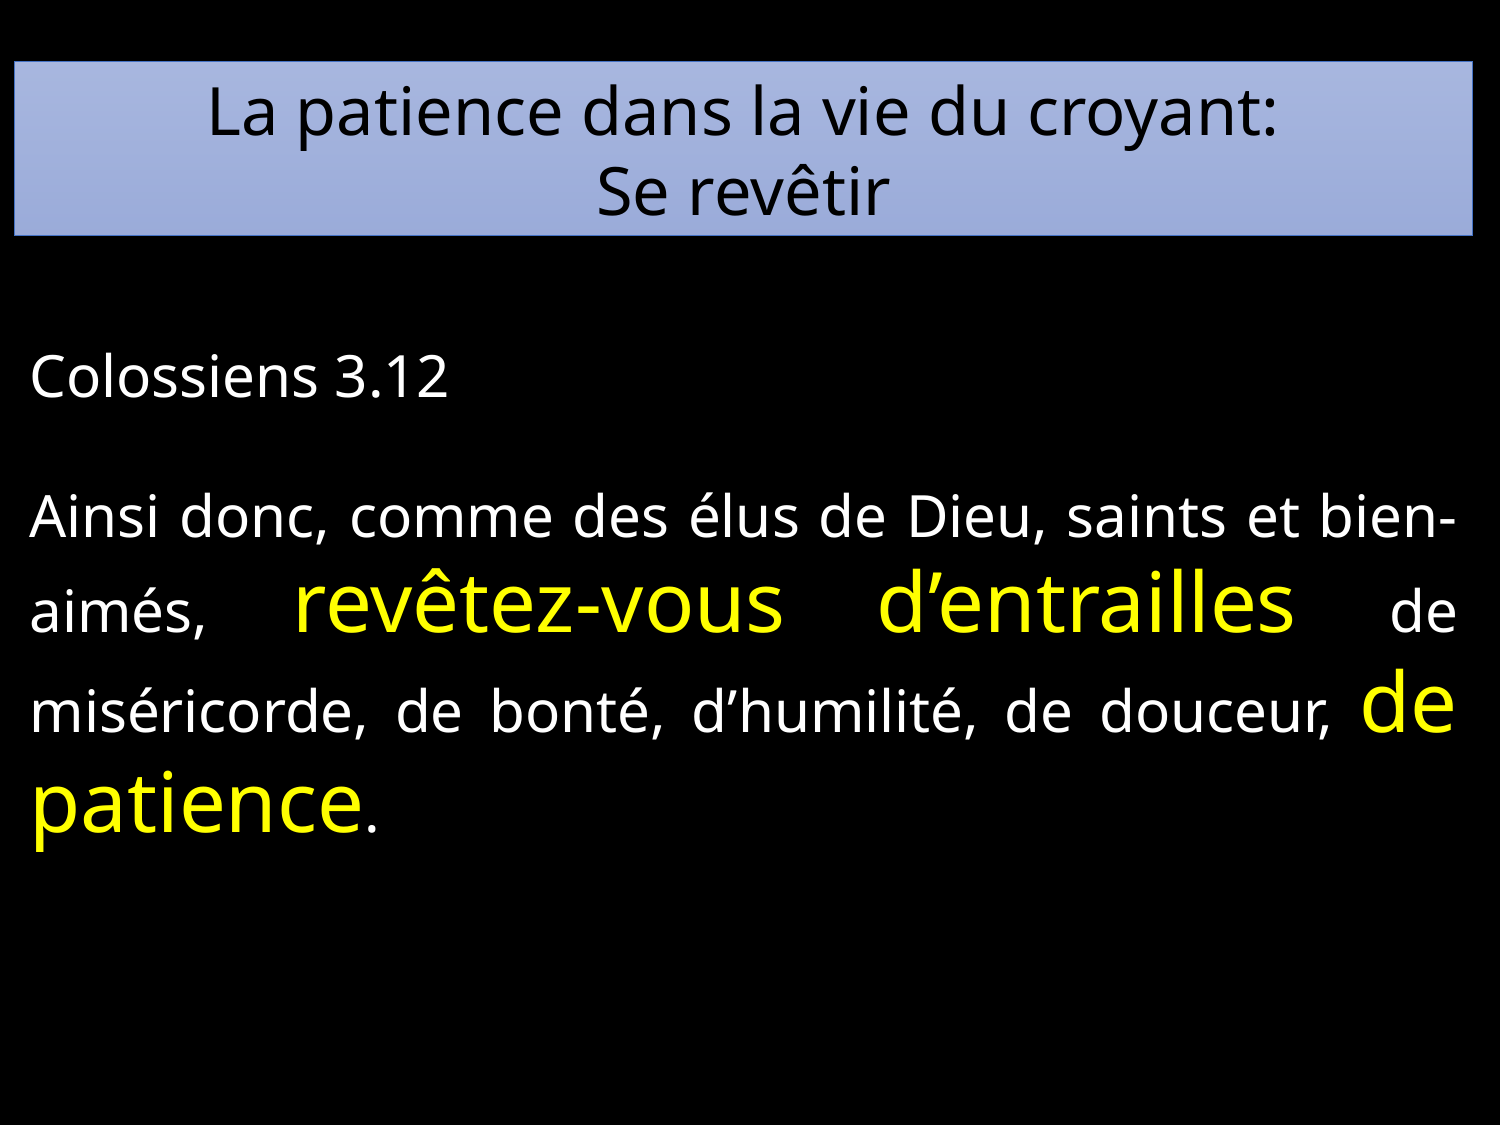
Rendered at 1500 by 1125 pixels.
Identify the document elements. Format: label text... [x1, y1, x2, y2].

text_box La patience dans la vie du croyant: Se revêtir [14, 61, 1473, 236]
text_box Colossiens 3.12 Ainsi donc, comme des élus de Dieu, saints et bien-aimés, revêtez-vous d’entrailles de miséricorde, de bonté, d’humilité, de douceur, de patience. [14, 331, 1473, 857]
